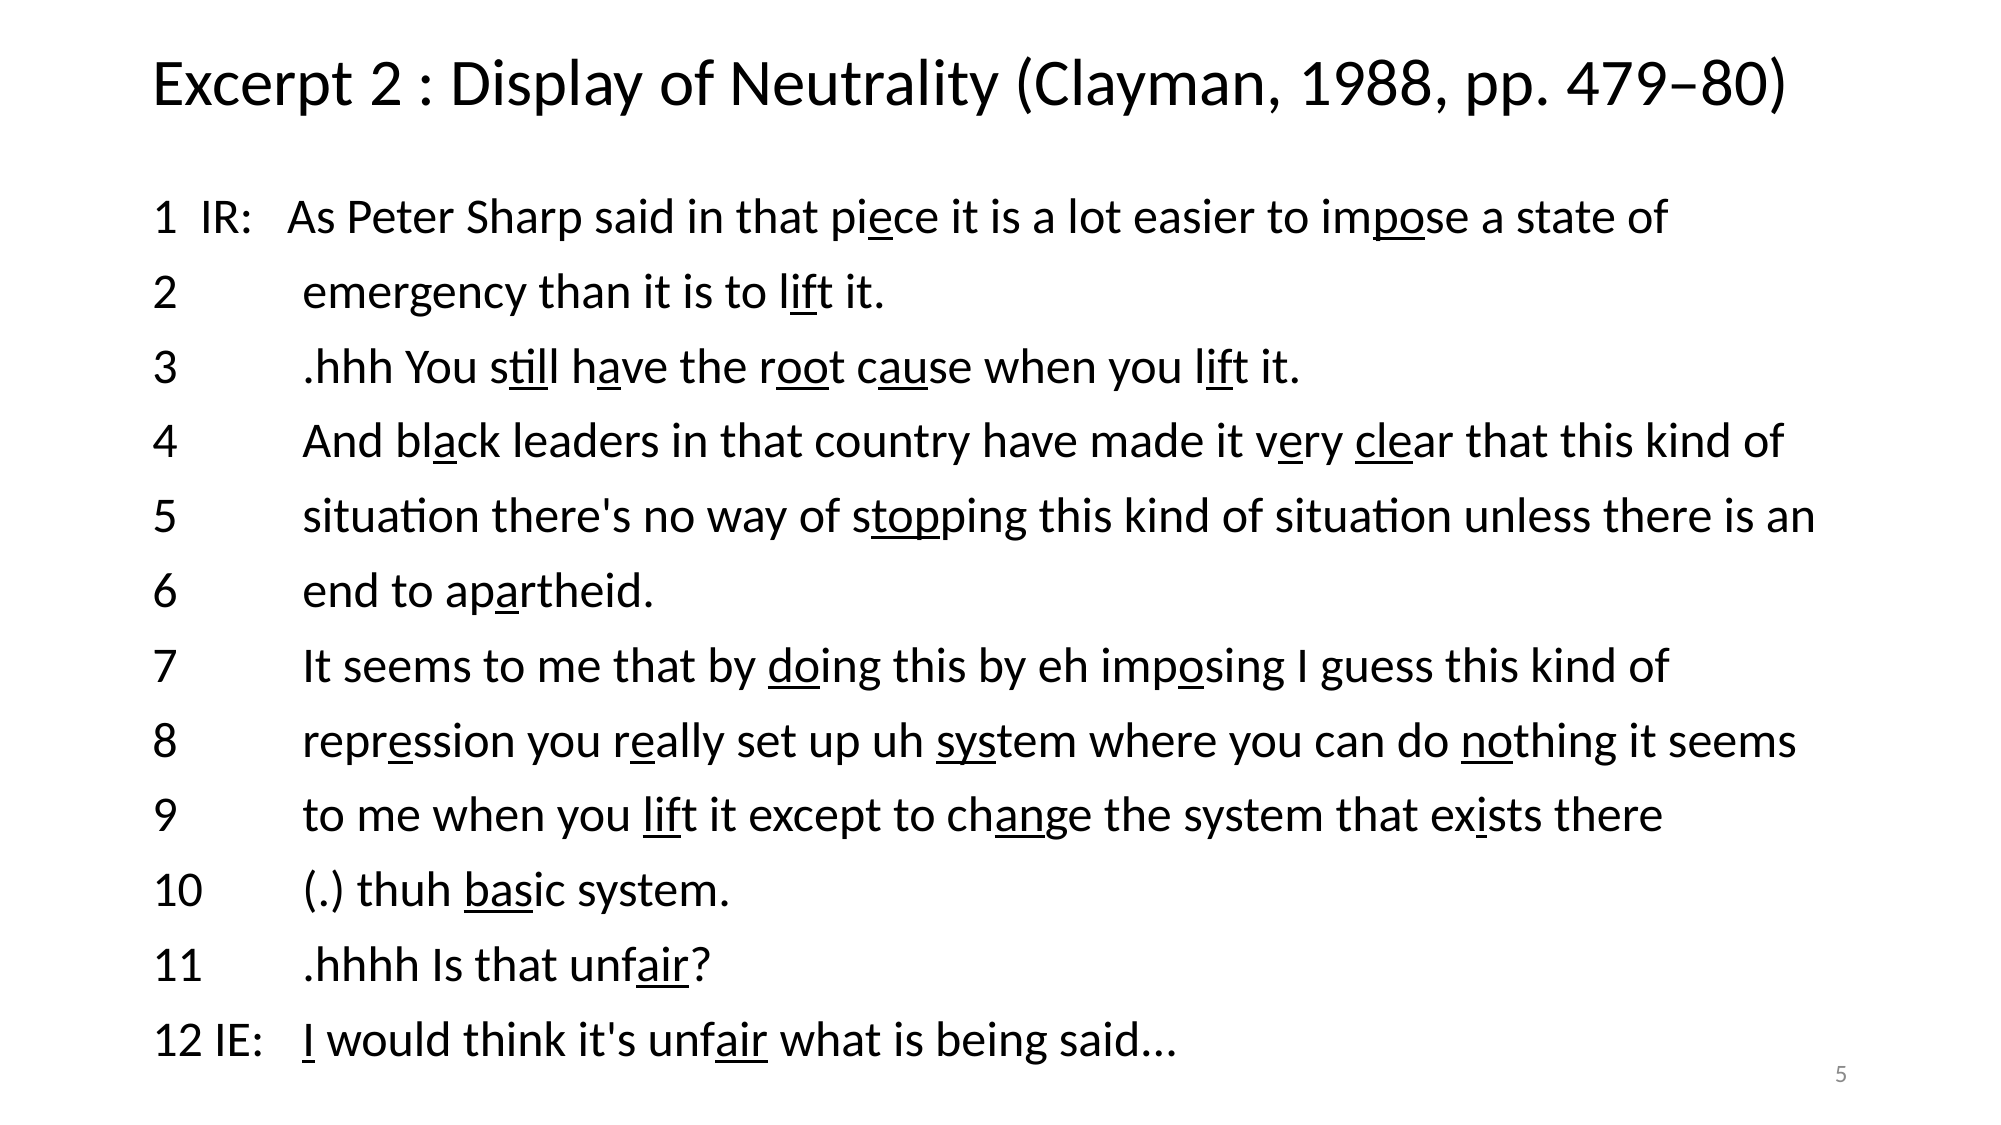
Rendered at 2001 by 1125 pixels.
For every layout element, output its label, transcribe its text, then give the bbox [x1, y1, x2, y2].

title Excerpt 2 : Display of Neutrality (Clayman, 1988, pp. 479–80) [137, 24, 1863, 152]
list 1 IR: As Peter Sharp said in that piece it is a lot easier to impose a state of 2 emergency than it is to lift it. 3 .hhh You still have the root cause when you lift it. 4 And black leaders in that country have made it very clear that this kind of 5 situation there's no way of stopping this kind of situation unless there is an 6 end to apartheid. 7 It seems to me that by doing this by eh imposing I guess this kind of 8 repression you really set up uh system where you can do nothing it seems 9 to me when you lift it except to change the system that exists there 10 (.) thuh basic system. 11 .hhhh Is that unfair? 12 IE: I would think it's unfair what is being said... [137, 182, 1863, 1103]
slide_number 5 [1412, 1042, 1863, 1103]
